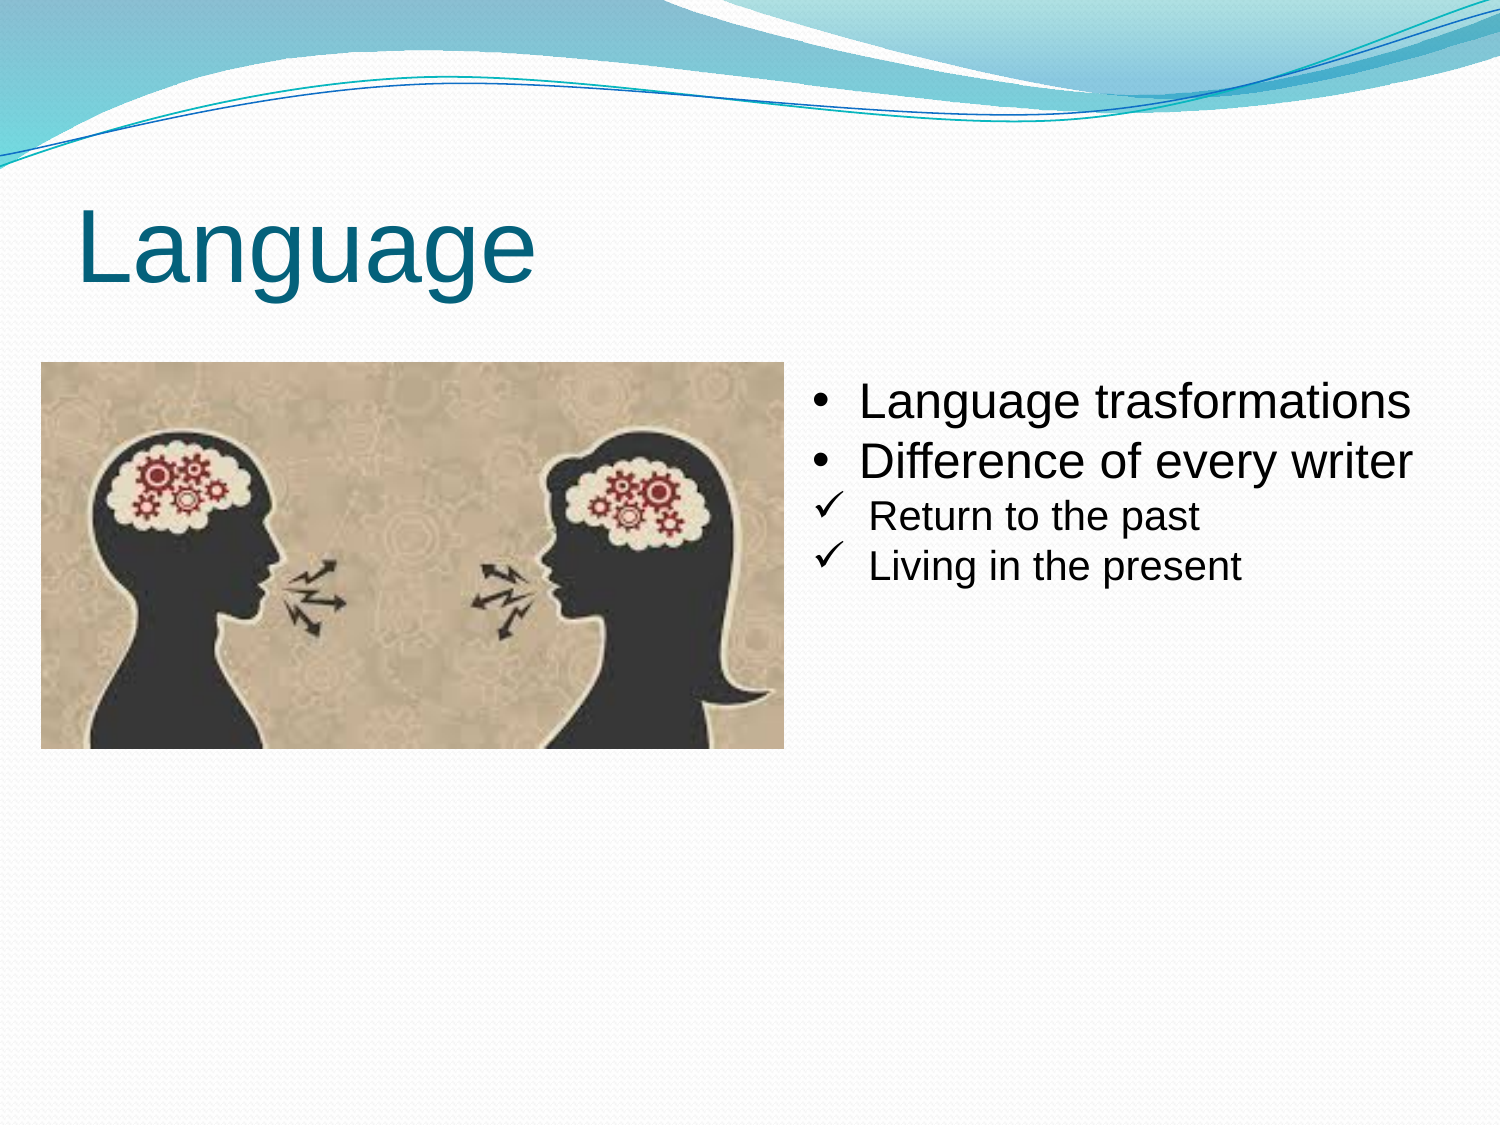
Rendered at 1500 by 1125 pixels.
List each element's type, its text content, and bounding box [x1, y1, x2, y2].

text_box Language trasformations Difference of every writer Return to the past Living in the present [797, 361, 1459, 597]
picture [40, 361, 784, 749]
title Language [75, 115, 1438, 303]
